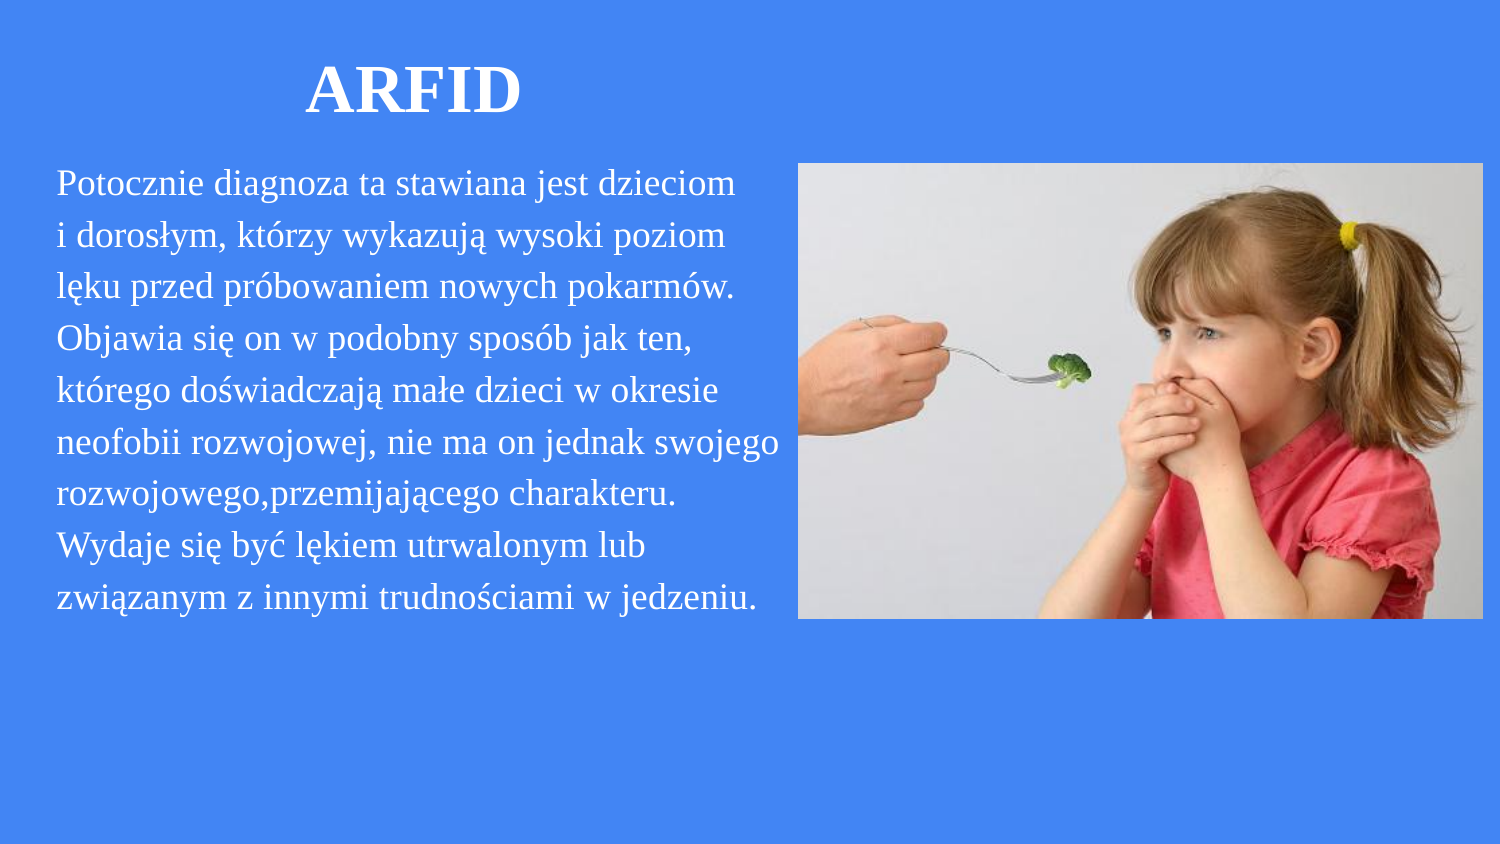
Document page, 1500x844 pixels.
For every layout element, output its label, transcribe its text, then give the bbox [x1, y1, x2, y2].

picture [798, 163, 1483, 620]
title ARFID Potocznie diagnoza ta stawiana jest dzieciom i dorosłym, którzy wykazują wysoki poziom lęku przed próbowaniem nowych pokarmów. Objawia się on w podobny sposób jak ten, którego doświadczają małe dzieci w okresie neofobii rozwojowej, nie ma on jednak swojego rozwojowego,przemijającego charakteru. Wydaje się być lękiem utrwalonym lub związanym z innymi trudnościami w jedzeniu. [41, 76, 806, 748]
